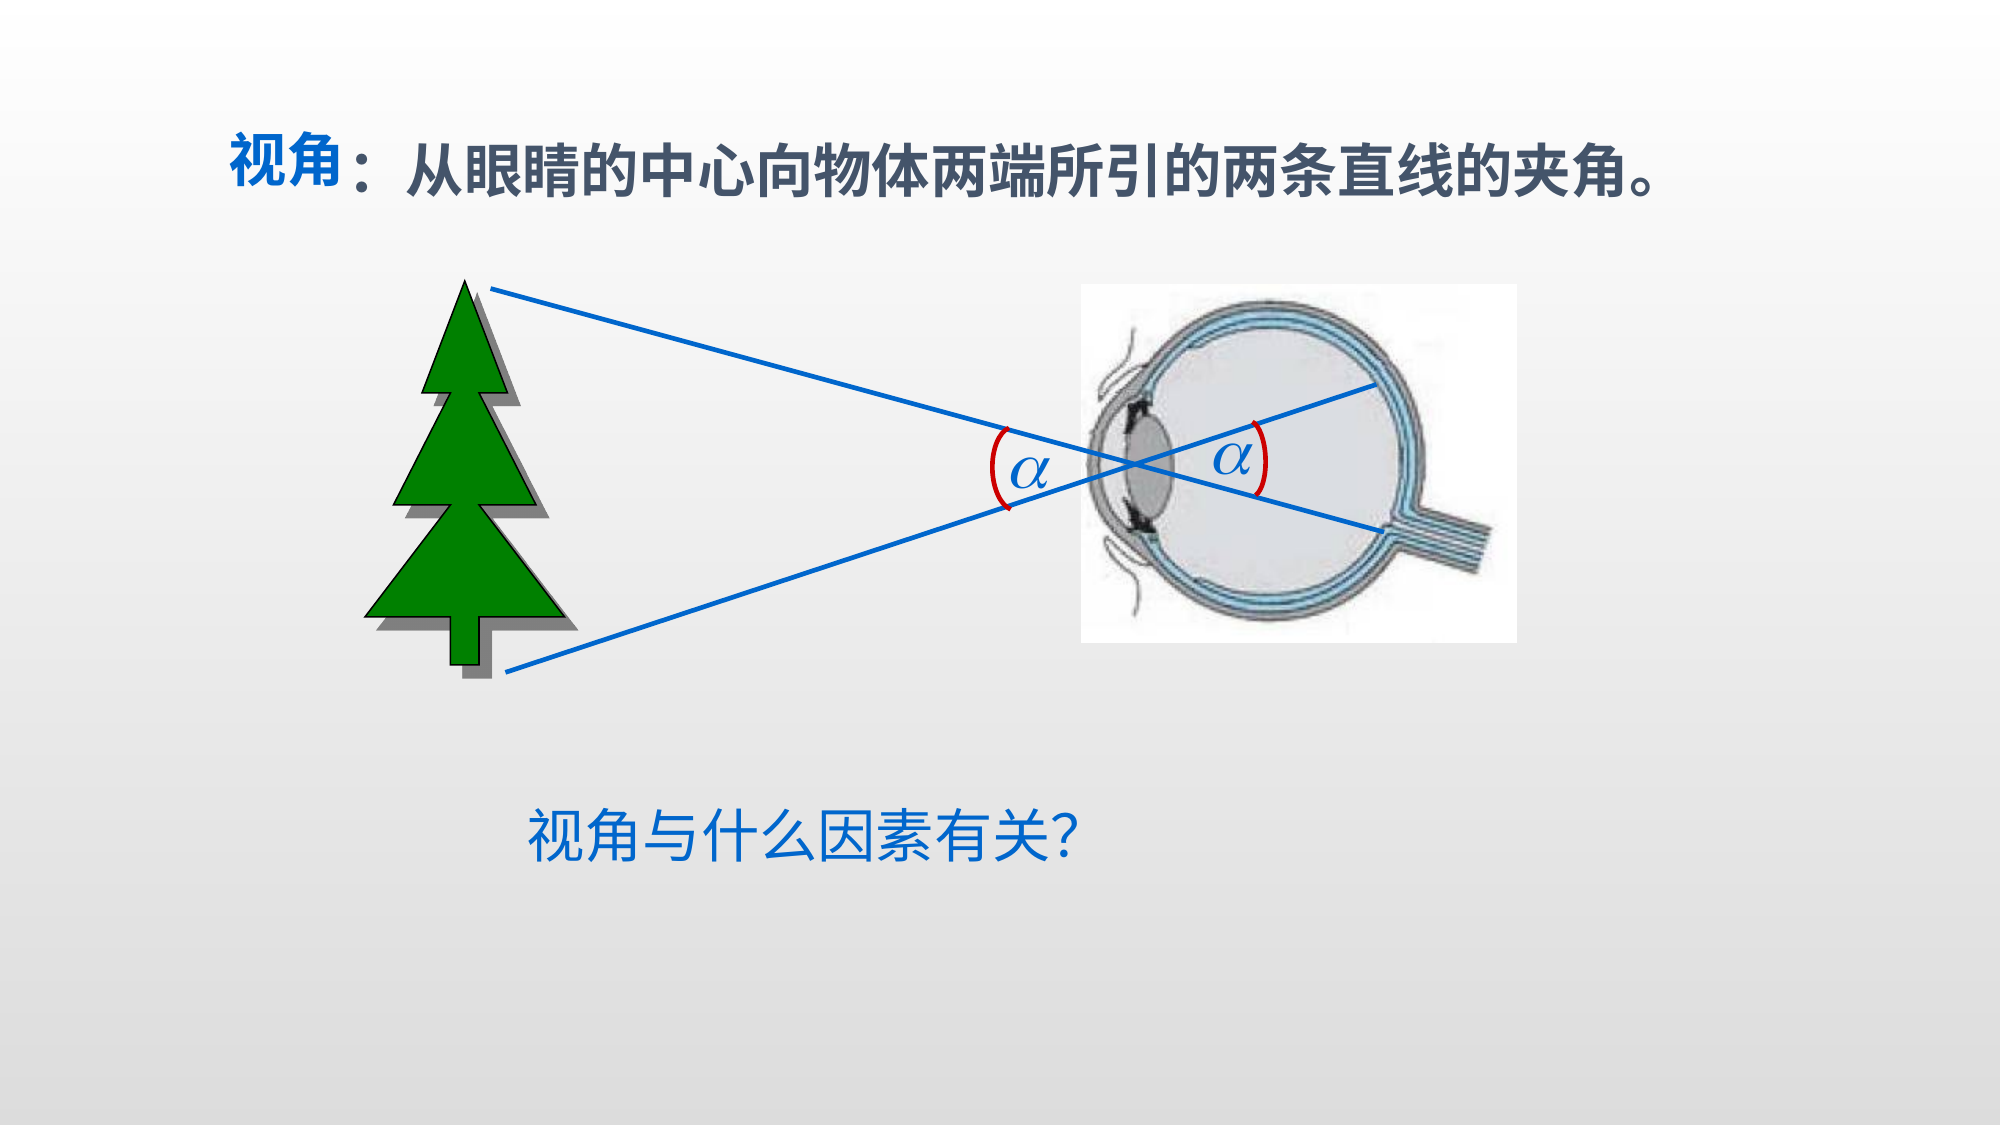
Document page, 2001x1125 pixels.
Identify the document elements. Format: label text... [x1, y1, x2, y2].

text_box a [978, 421, 1074, 502]
text_box [365, 280, 565, 665]
text_box [1002, 502, 1012, 510]
text_box 视角与什么因素有关？ [511, 791, 1420, 876]
text_box 视角 [213, 115, 333, 201]
text_box ：从眼睛的中心向物体两端所引的两条直线的夹角。 [333, 108, 1725, 211]
picture [1081, 284, 1517, 643]
